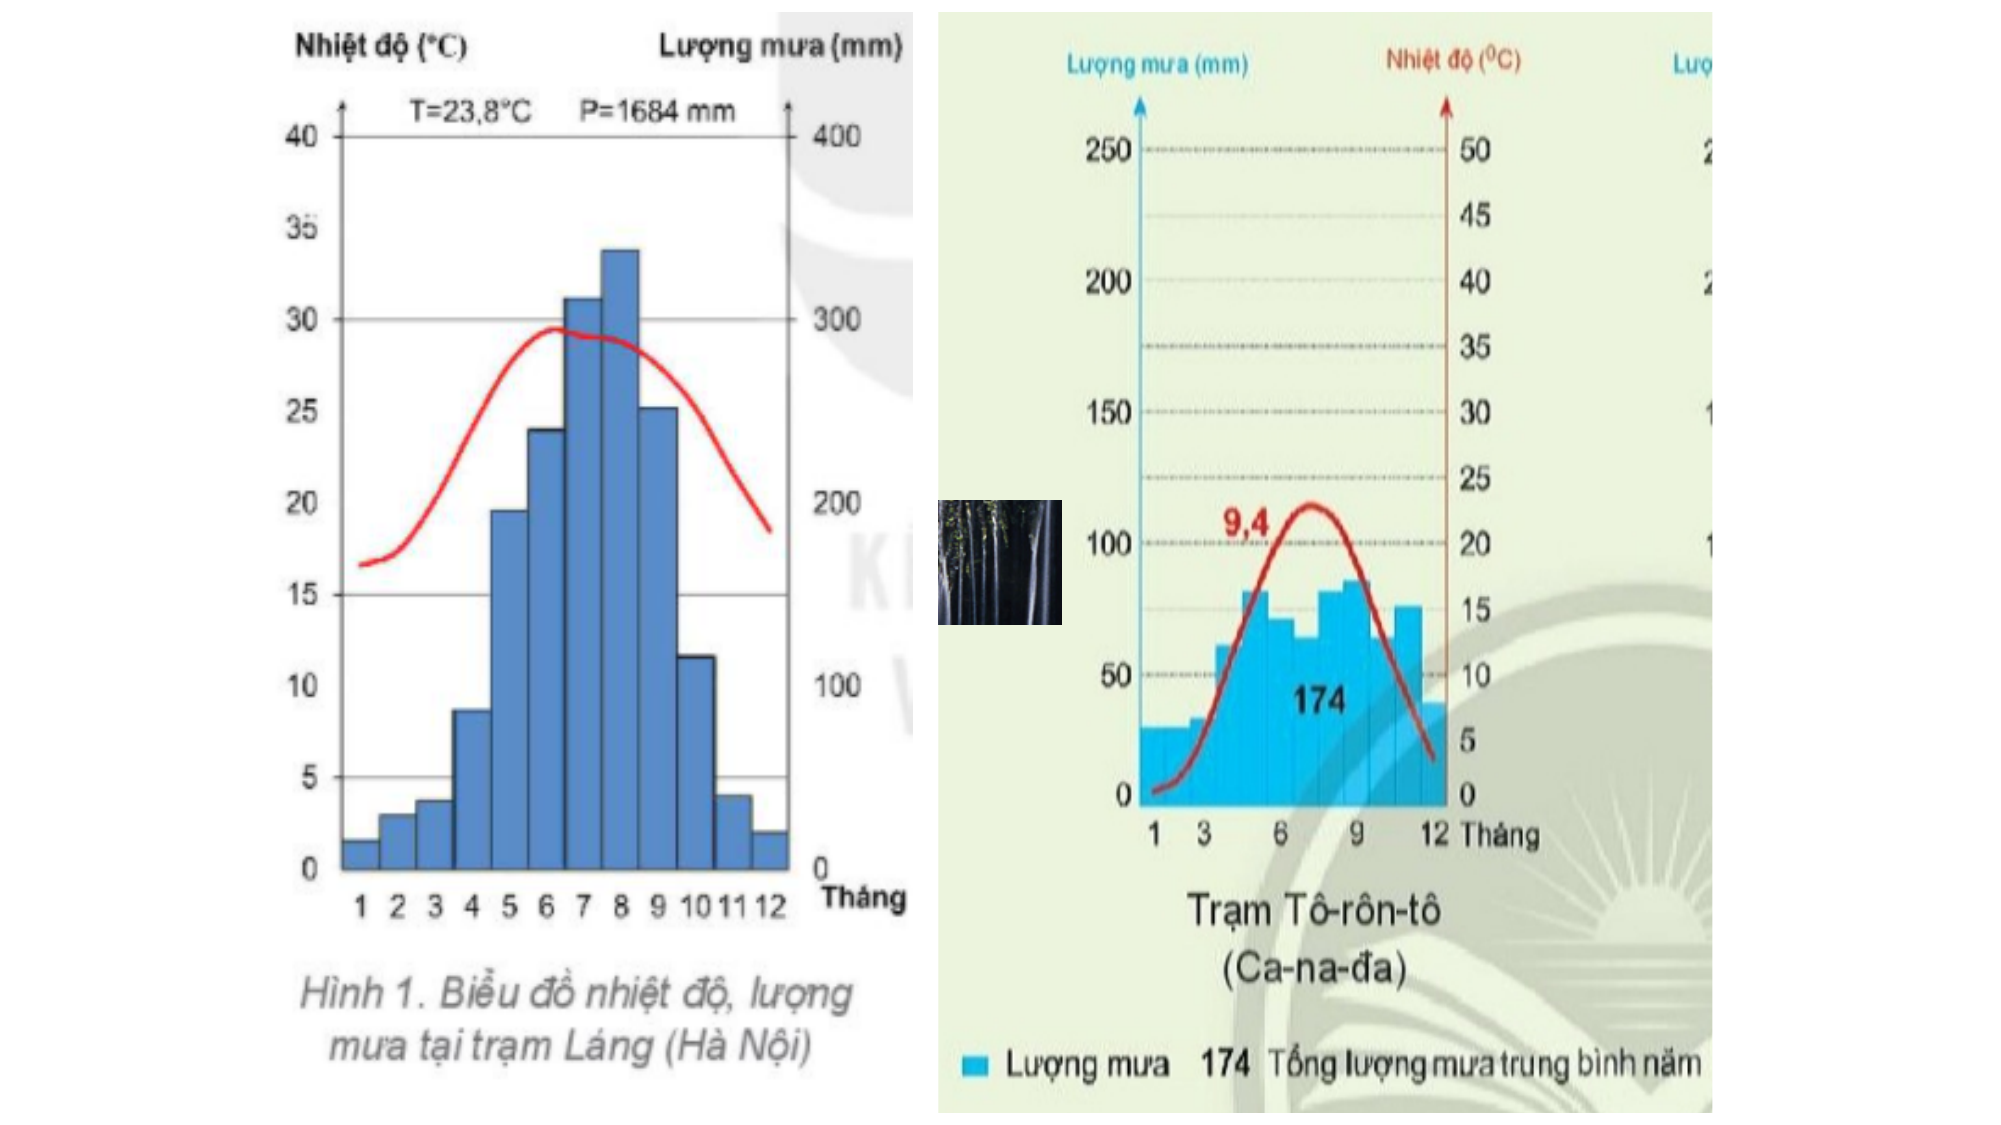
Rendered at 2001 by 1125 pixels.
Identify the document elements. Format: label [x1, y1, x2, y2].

picture [262, 12, 913, 1088]
picture [937, 12, 1713, 1113]
